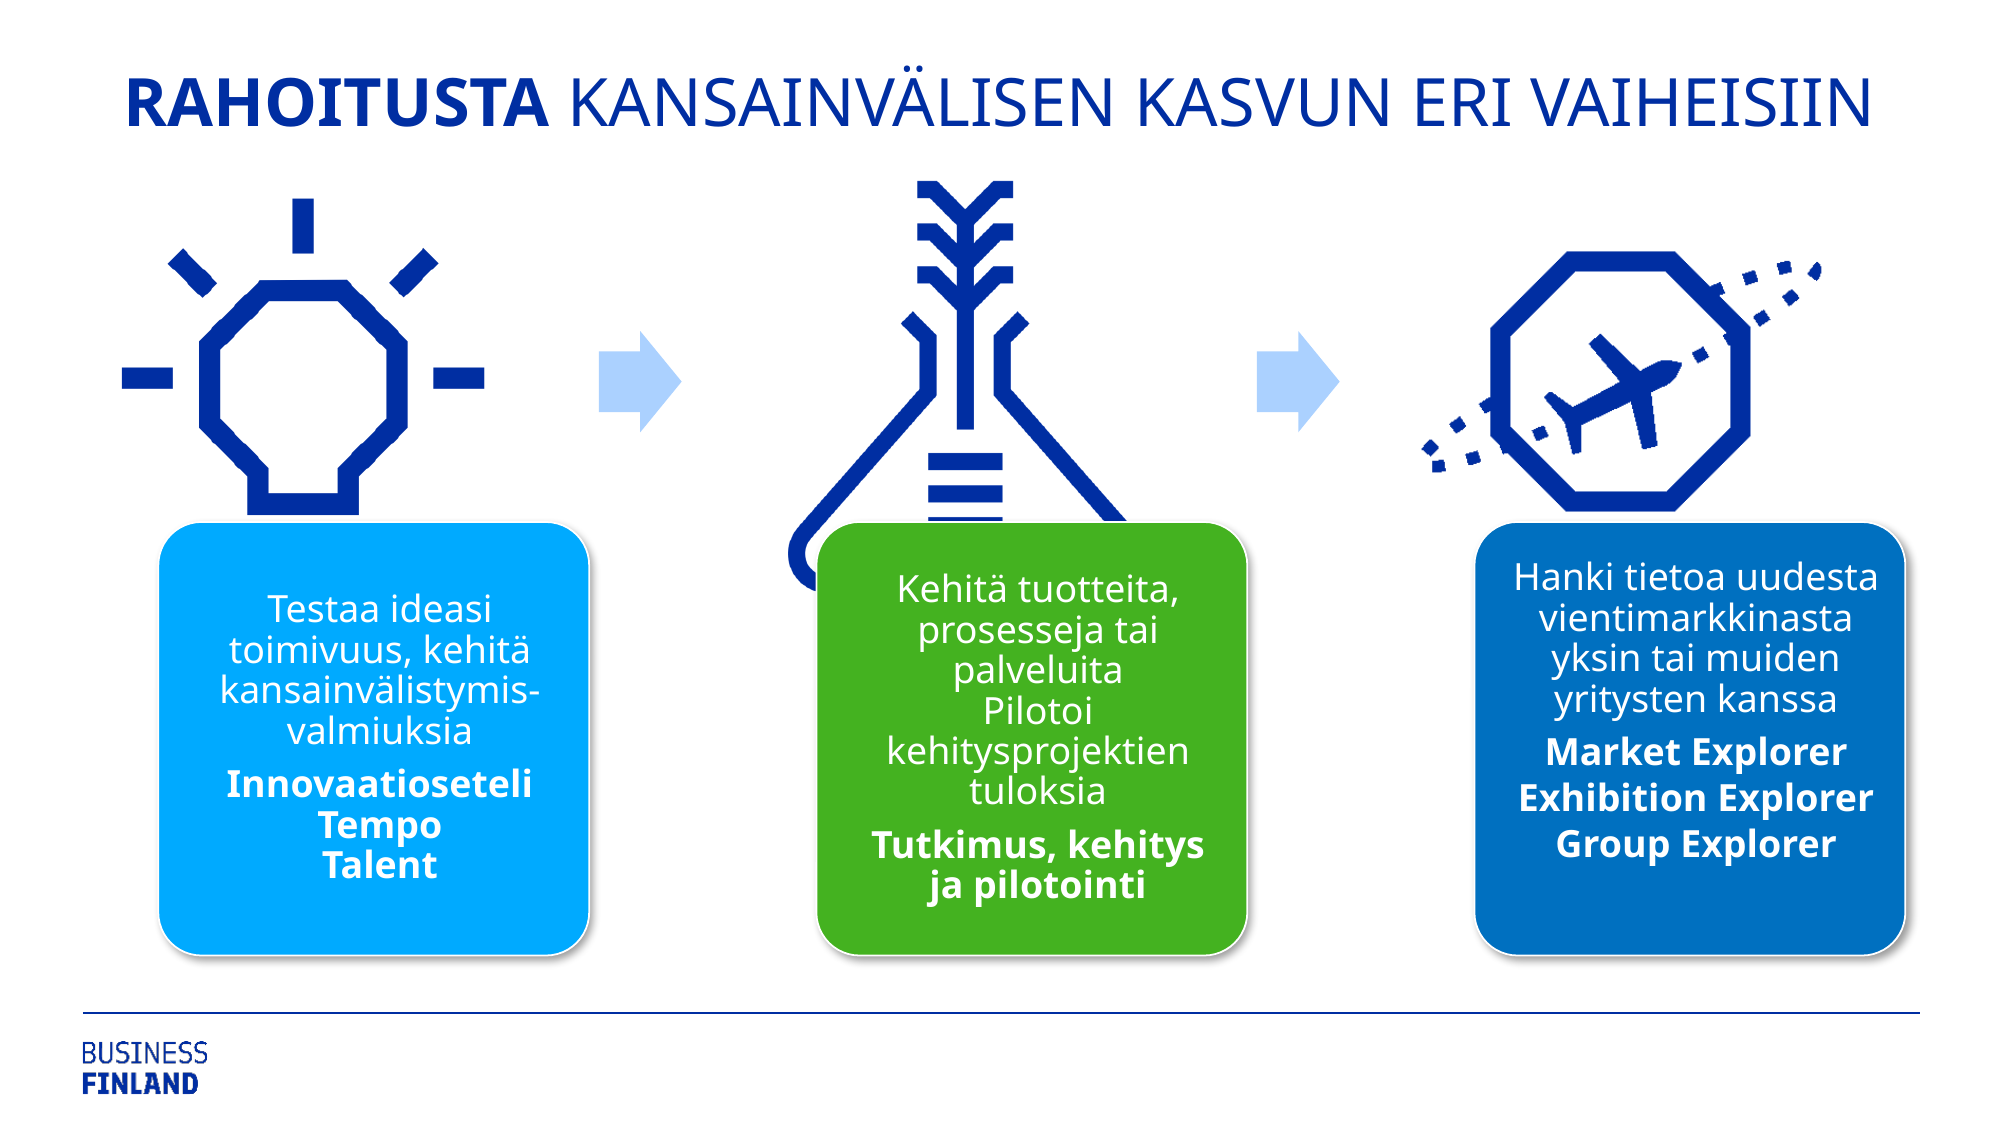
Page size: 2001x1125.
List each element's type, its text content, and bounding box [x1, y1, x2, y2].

picture [82, 1041, 208, 1095]
text_box RAHOITUSTA KANSAINVÄLISEN KASVUN ERI VAIHEISIIN [0, 52, 2000, 147]
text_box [93, 66, 1906, 956]
